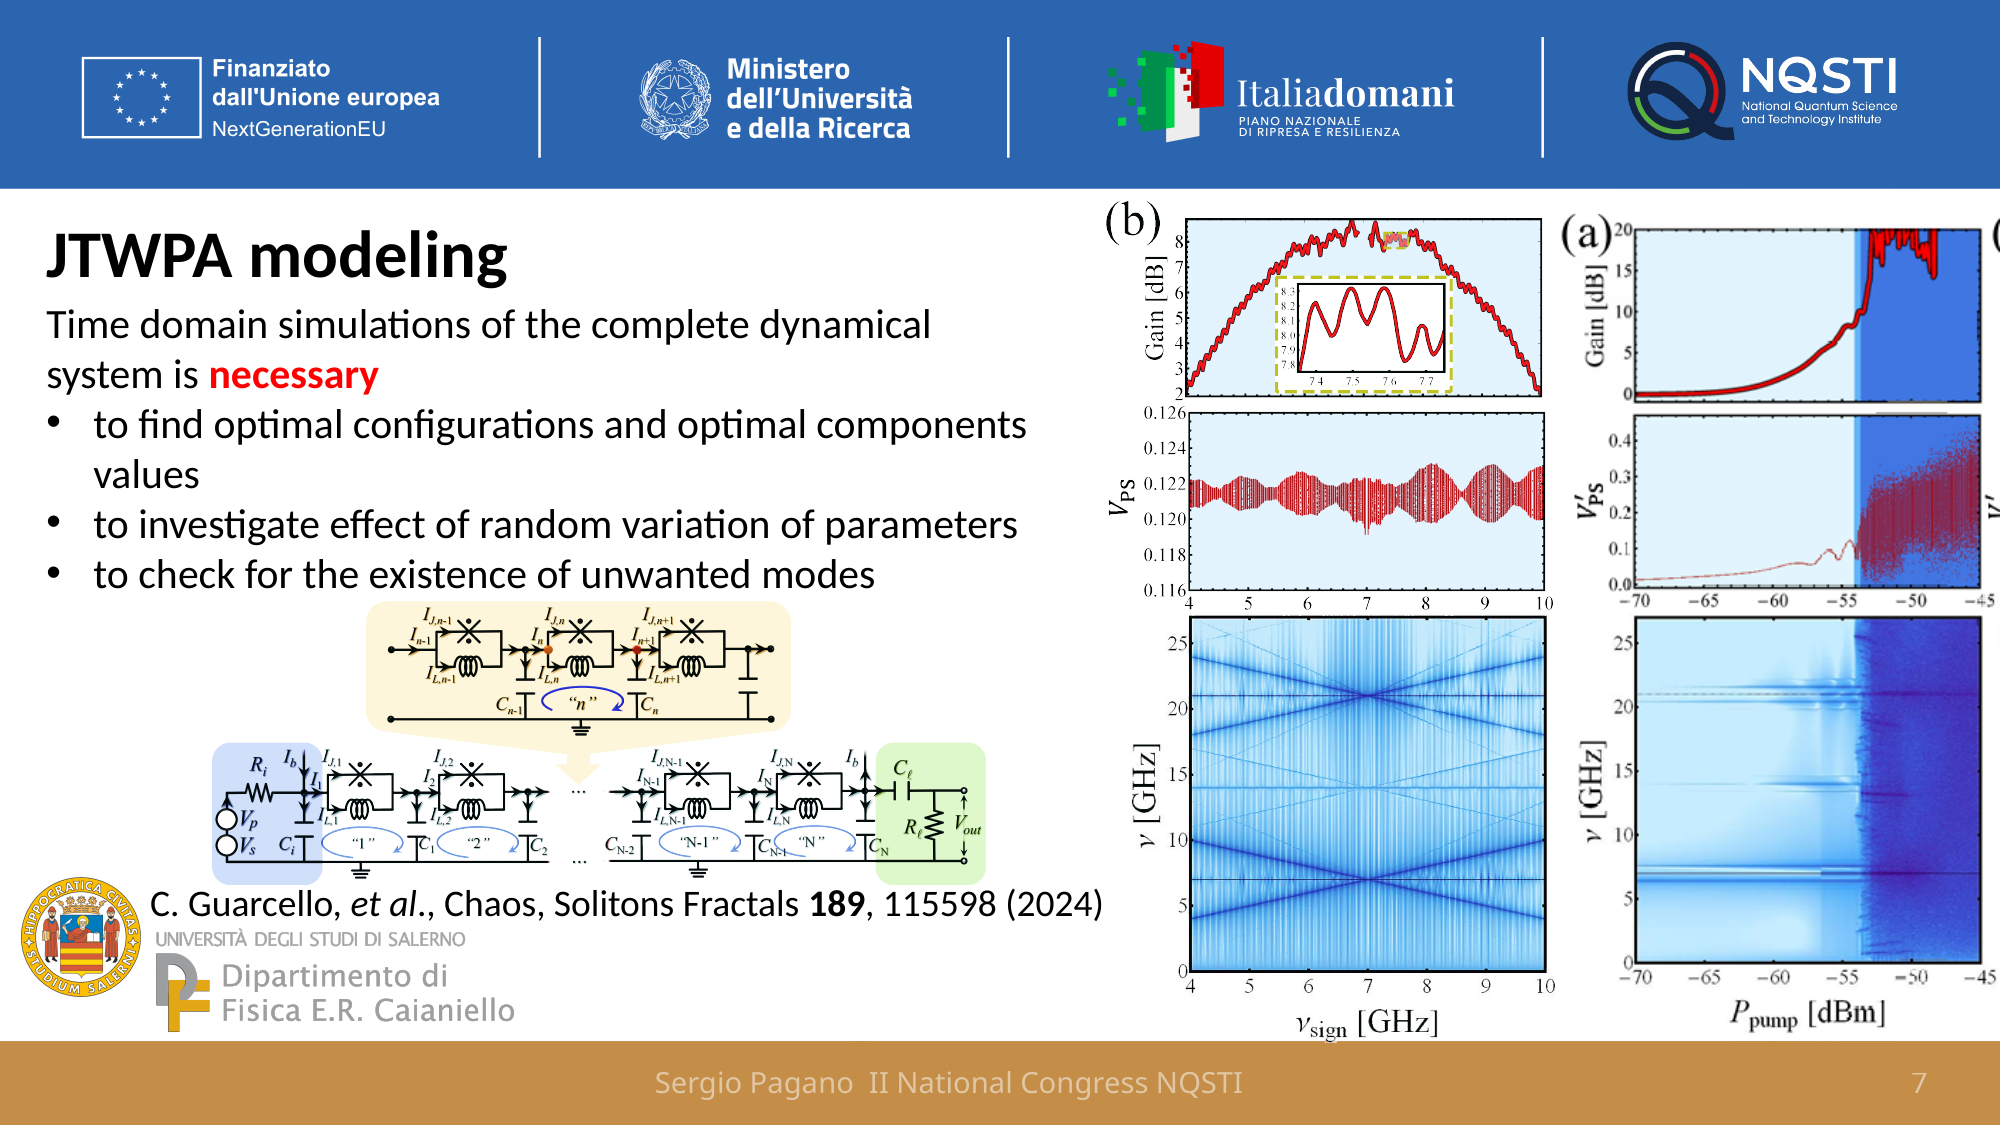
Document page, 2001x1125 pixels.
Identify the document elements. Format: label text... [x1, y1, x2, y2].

slide_number 7 [1862, 1054, 1977, 1115]
text_box JTWPA modeling [31, 203, 1103, 299]
picture [0, 0, 2000, 1125]
footer Sergio Pagano II National Congress NQSTI [227, 1054, 1671, 1115]
text_box Time domain simulations of the complete dynamical system is necessary to find optimal configurations and optimal components values to investigate effect of random variation of parameters to check for the existence of unwanted modes [31, 289, 1074, 604]
text_box C. Guarcello, et al., Chaos, Solitons Fractals 189, 115598 (2024) [135, 871, 1103, 932]
